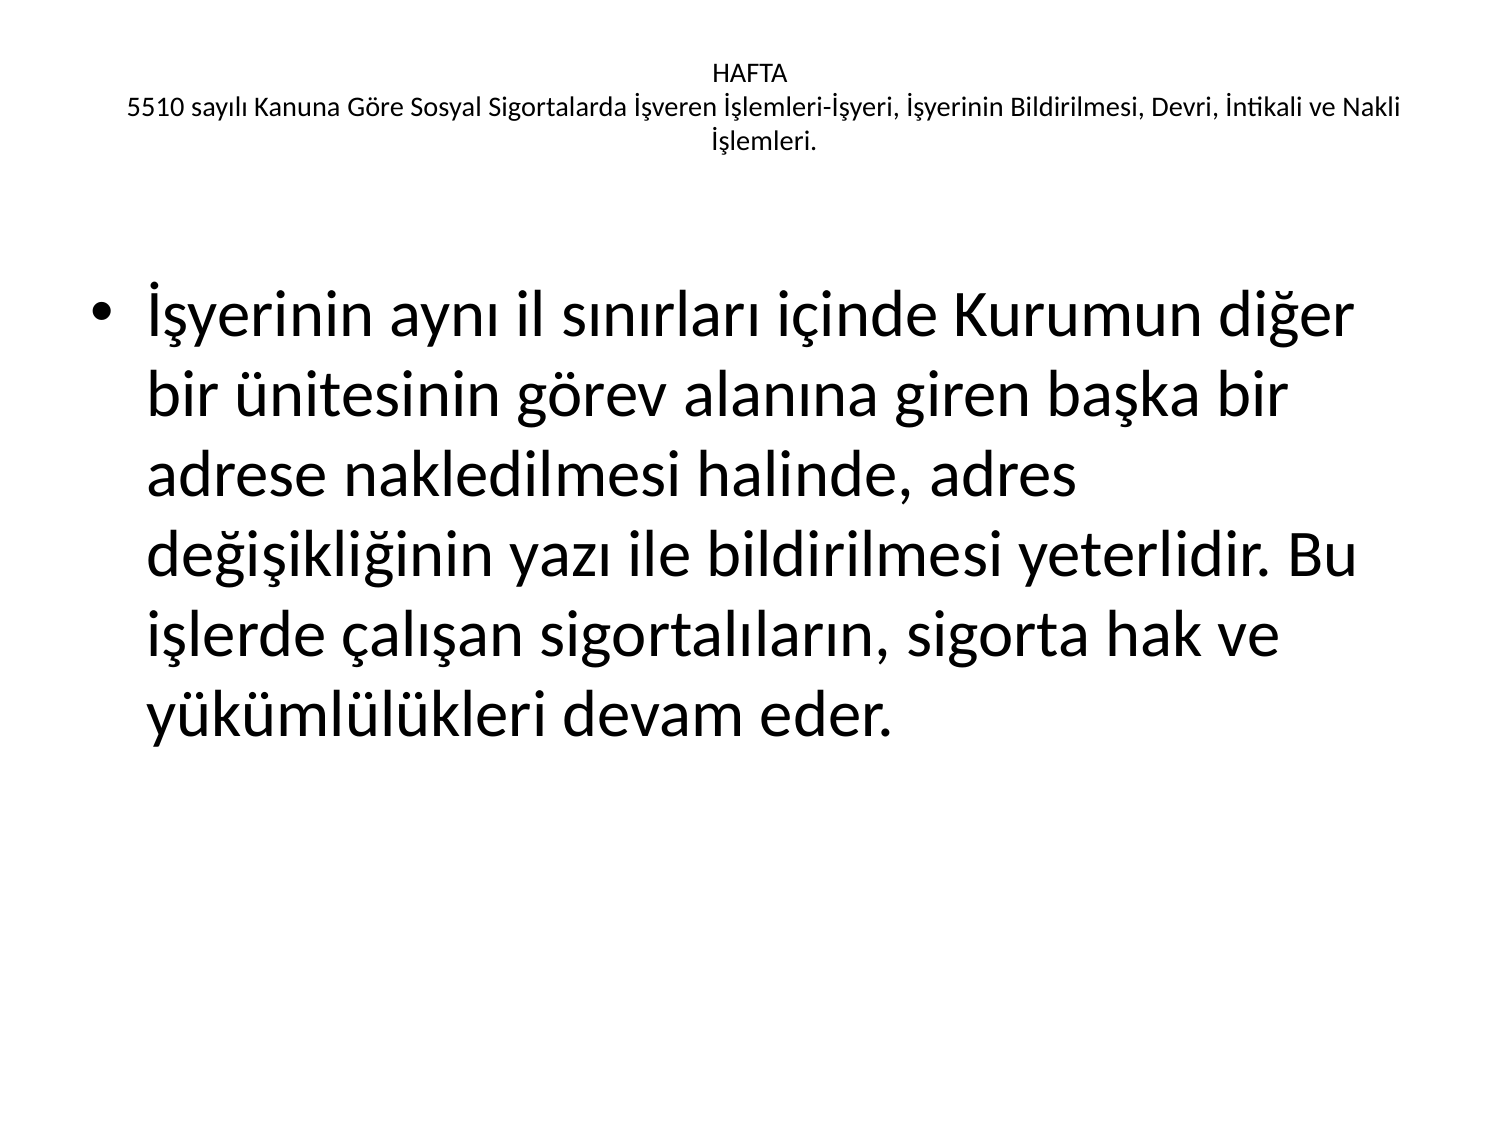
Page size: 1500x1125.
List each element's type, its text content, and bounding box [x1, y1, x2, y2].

list İşyerinin aynı il sınırları içinde Kurumun diğer bir ünitesinin görev alanına giren başka bir adrese nakledilmesi halinde, adres değişikliğinin yazı ile bildirilmesi yeterlidir. Bu işlerde çalışan sigortalıların, sigorta hak ve yükümlülükleri devam eder. [75, 262, 1425, 1005]
title HAFTA 5510 sayılı Kanuna Göre Sosyal Sigortalarda İşveren İşlemleri-İşyeri, İşyerinin Bildirilmesi, Devri, İntikali ve Nakli İşlemleri. [75, 45, 1425, 233]
